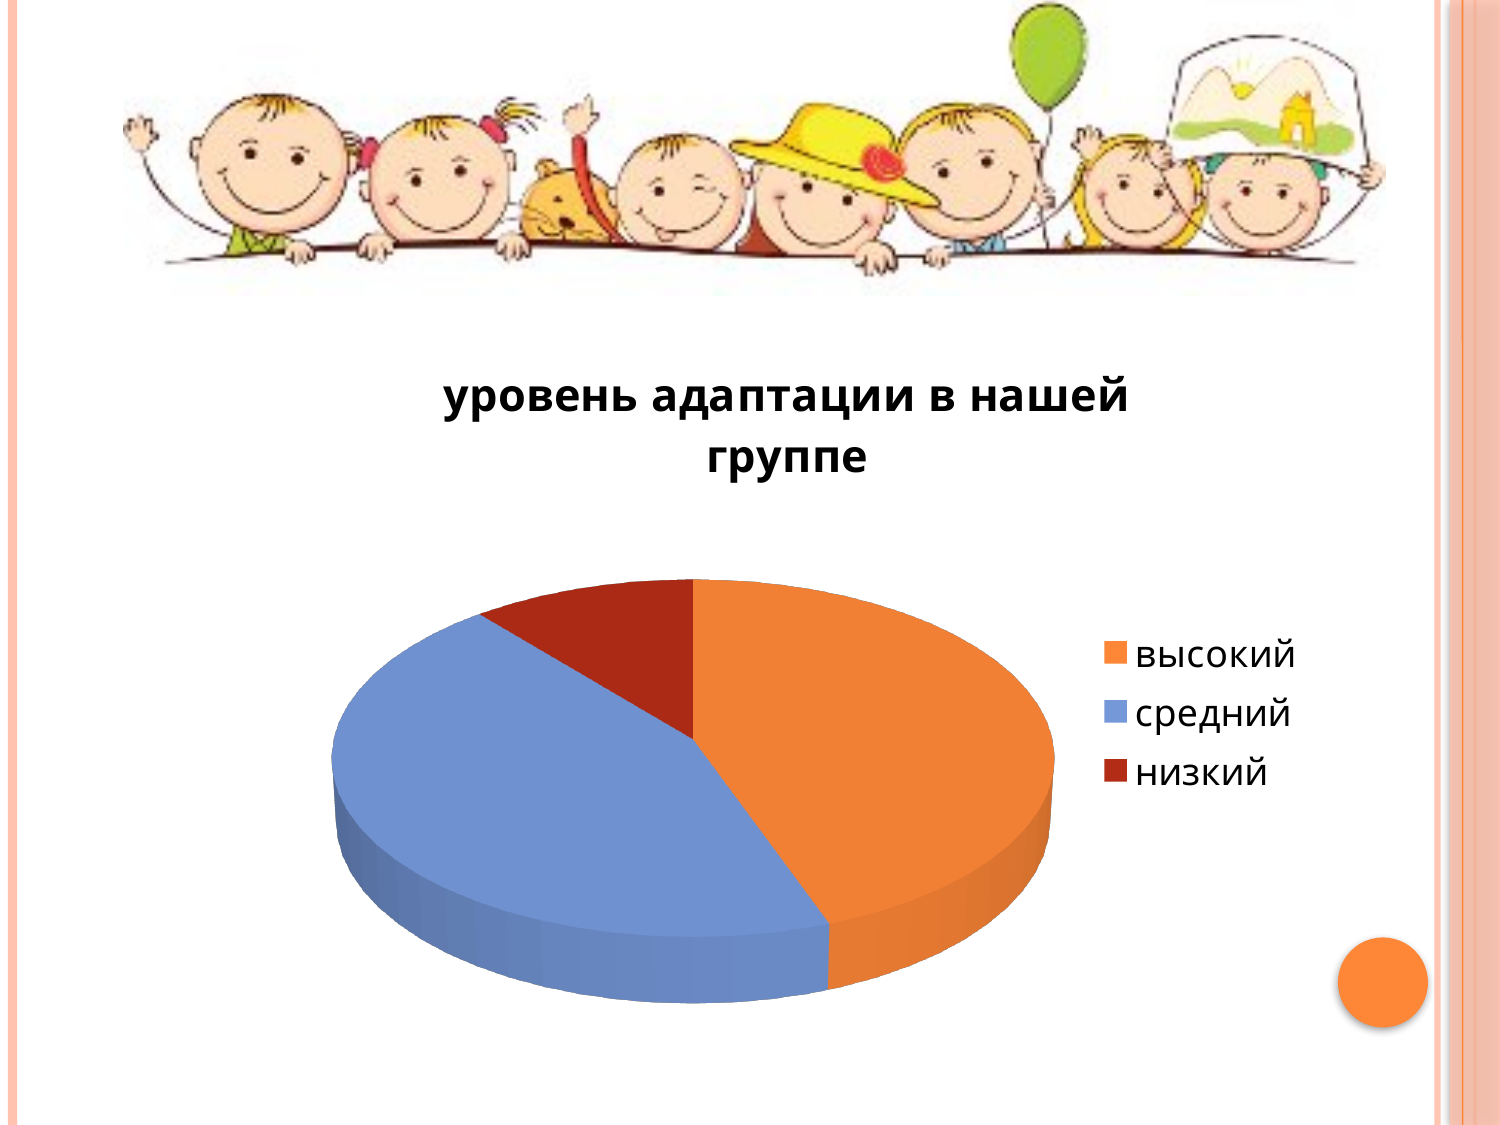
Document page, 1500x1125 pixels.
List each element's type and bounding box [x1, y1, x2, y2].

picture [123, 0, 1386, 296]
chart [253, 325, 1322, 1098]
